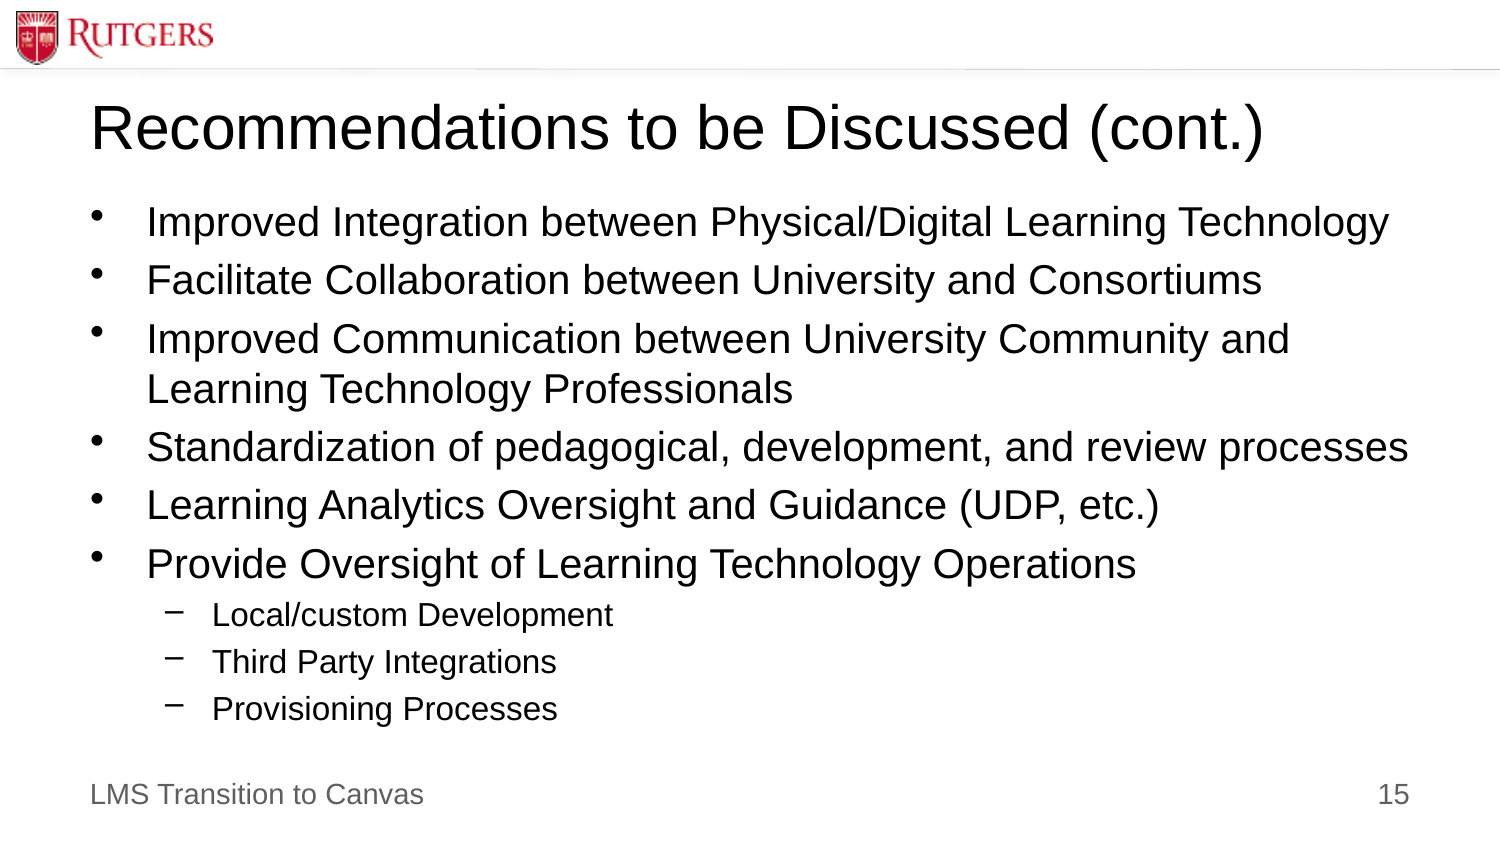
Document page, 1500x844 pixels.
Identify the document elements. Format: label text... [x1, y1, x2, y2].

title Recommendations to be Discussed (cont.) [75, 75, 1425, 175]
slide_number 15 [1074, 768, 1426, 828]
picture [16, 11, 213, 65]
list Improved Integration between Physical/Digital Learning Technology Facilitate Collaboration between University and Consortiums Improved Communication between University Community and Learning Technology Professionals Standardization of pedagogical, development, and review processes Learning Analytics Oversight and Guidance (UDP, etc.) Provide Oversight of Learning Technology Operations Local/custom Development Third Party Integrations Provisioning Processes [75, 187, 1425, 746]
